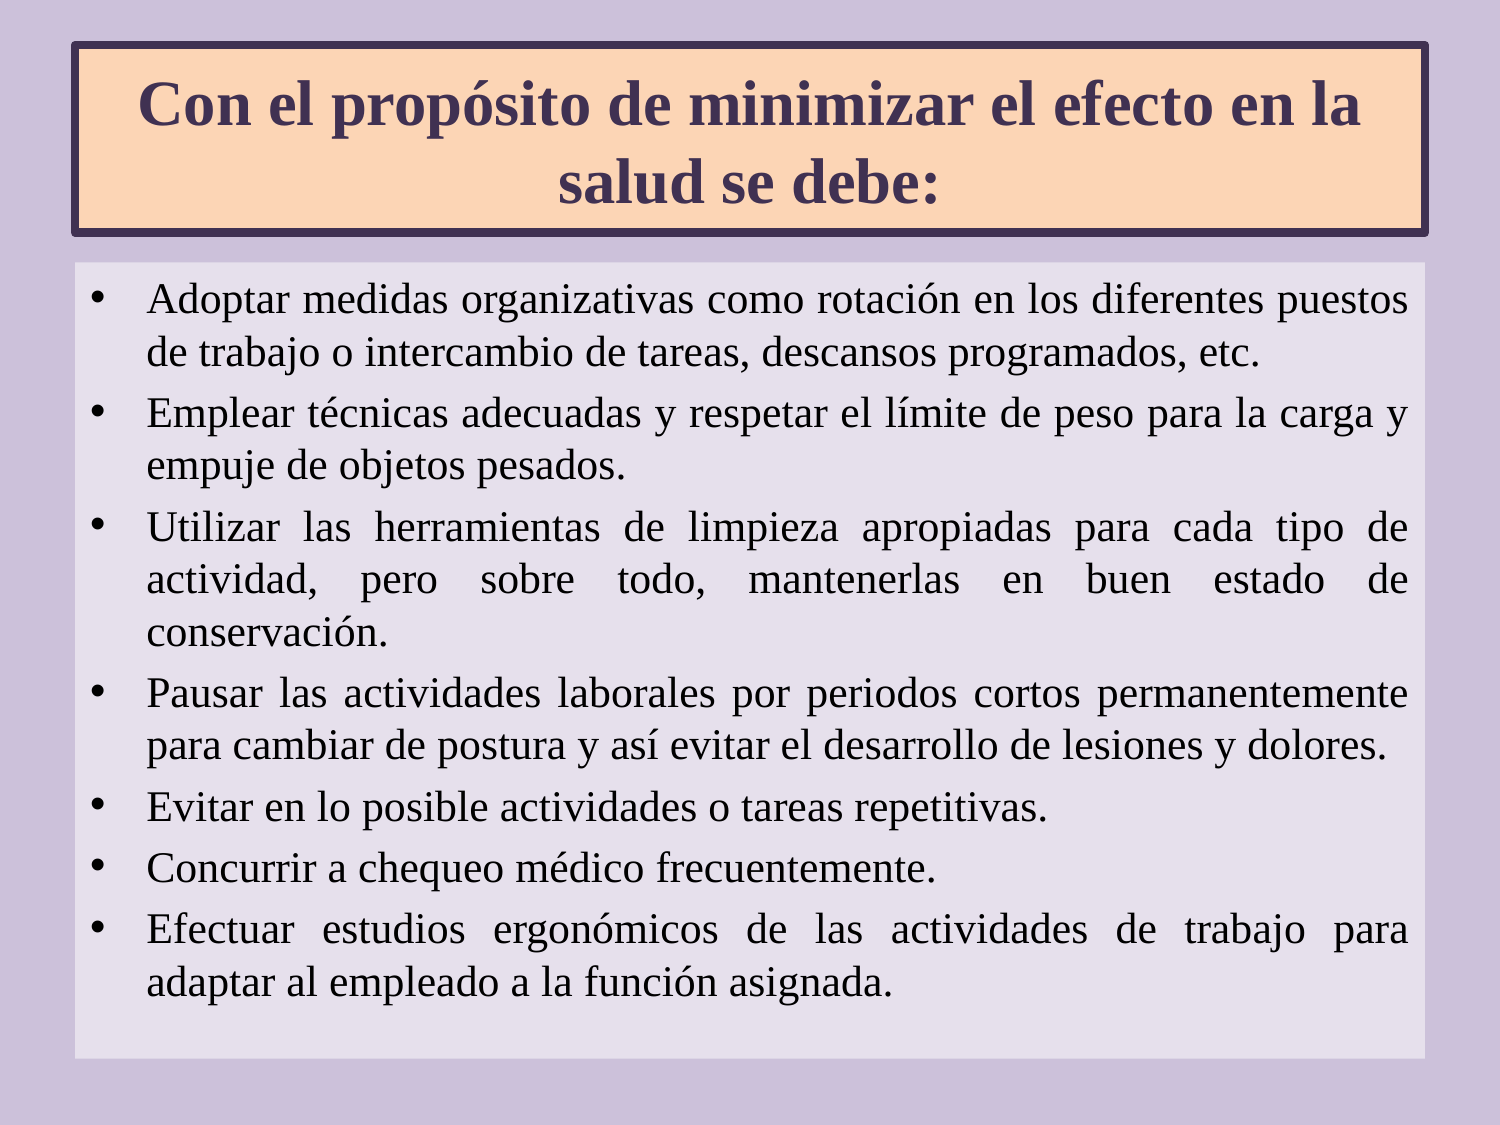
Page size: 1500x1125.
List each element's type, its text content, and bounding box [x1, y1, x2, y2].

list Adoptar medidas organizativas como rotación en los diferentes puestos de trabajo o intercambio de tareas, descansos programados, etc. Emplear técnicas adecuadas y respetar el límite de peso para la carga y empuje de objetos pesados. Utilizar las herramientas de limpieza apropiadas para cada tipo de actividad, pero sobre todo, mantenerlas en buen estado de conservación. Pausar las actividades laborales por periodos cortos permanentemente para cambiar de postura y así evitar el desarrollo de lesiones y dolores. Evitar en lo posible actividades o tareas repetitivas. Concurrir a chequeo médico frecuentemente. Efectuar estudios ergonómicos de las actividades de trabajo para adaptar al empleado a la función asignada. [75, 262, 1425, 1059]
title Con el propósito de minimizar el efecto en la salud se debe: [75, 45, 1425, 233]
